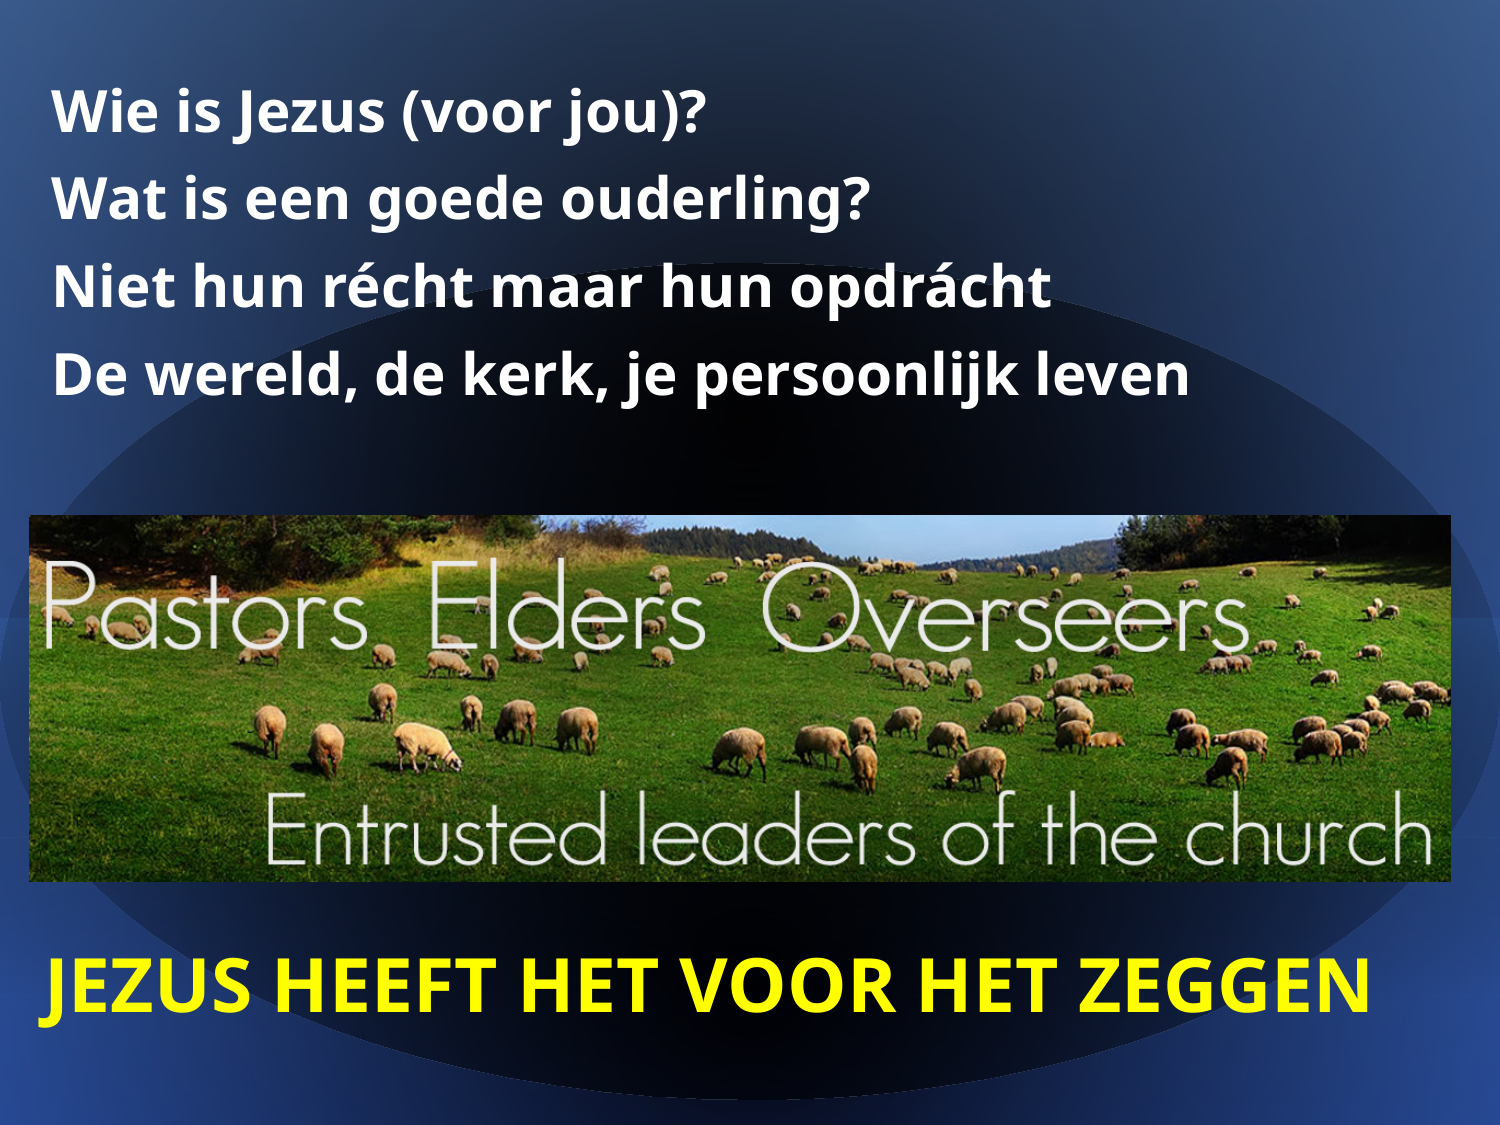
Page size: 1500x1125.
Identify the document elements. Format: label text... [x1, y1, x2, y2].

list Wie is Jezus (voor jou)? Wat is een goede ouderling? Niet hun récht maar hun opdrácht De wereld, de kerk, je persoonlijk leven [29, 66, 1230, 513]
title JEZUS HEEFT HET VOOR HET ZEGGEN [29, 930, 1459, 1118]
picture [29, 514, 1452, 882]
